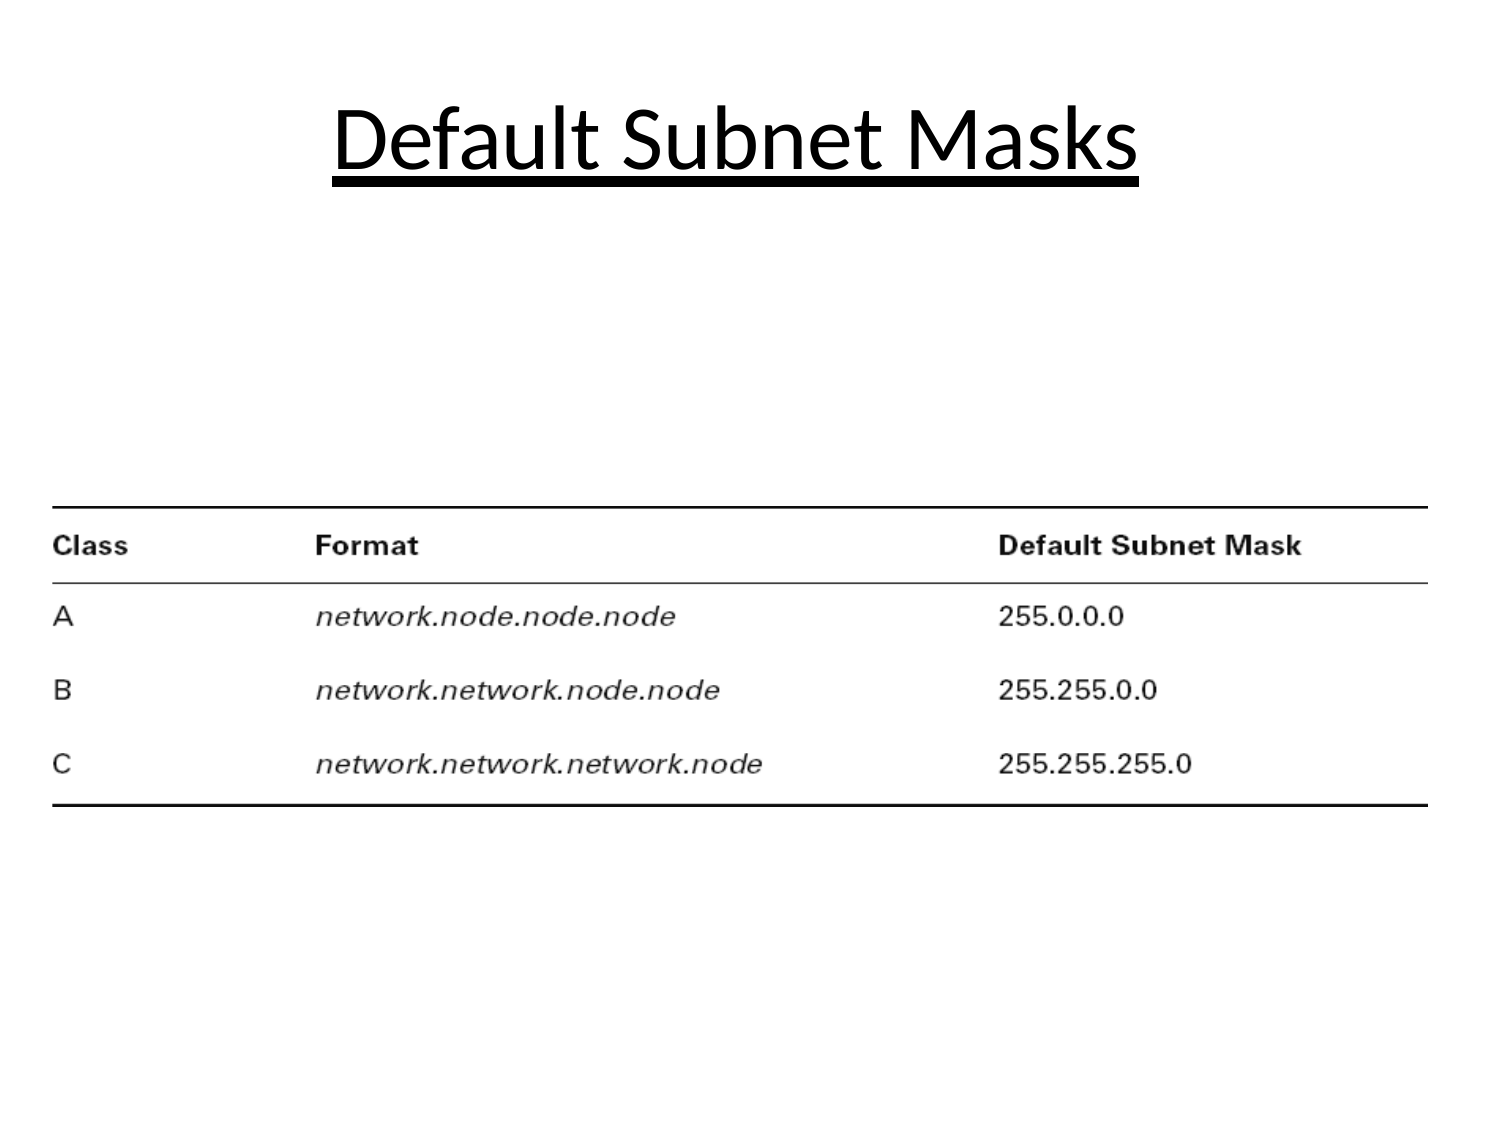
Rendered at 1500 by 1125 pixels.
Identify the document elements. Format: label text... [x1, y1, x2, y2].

title Default Subnet Masks [330, 75, 1145, 266]
text_box [52, 506, 1428, 807]
